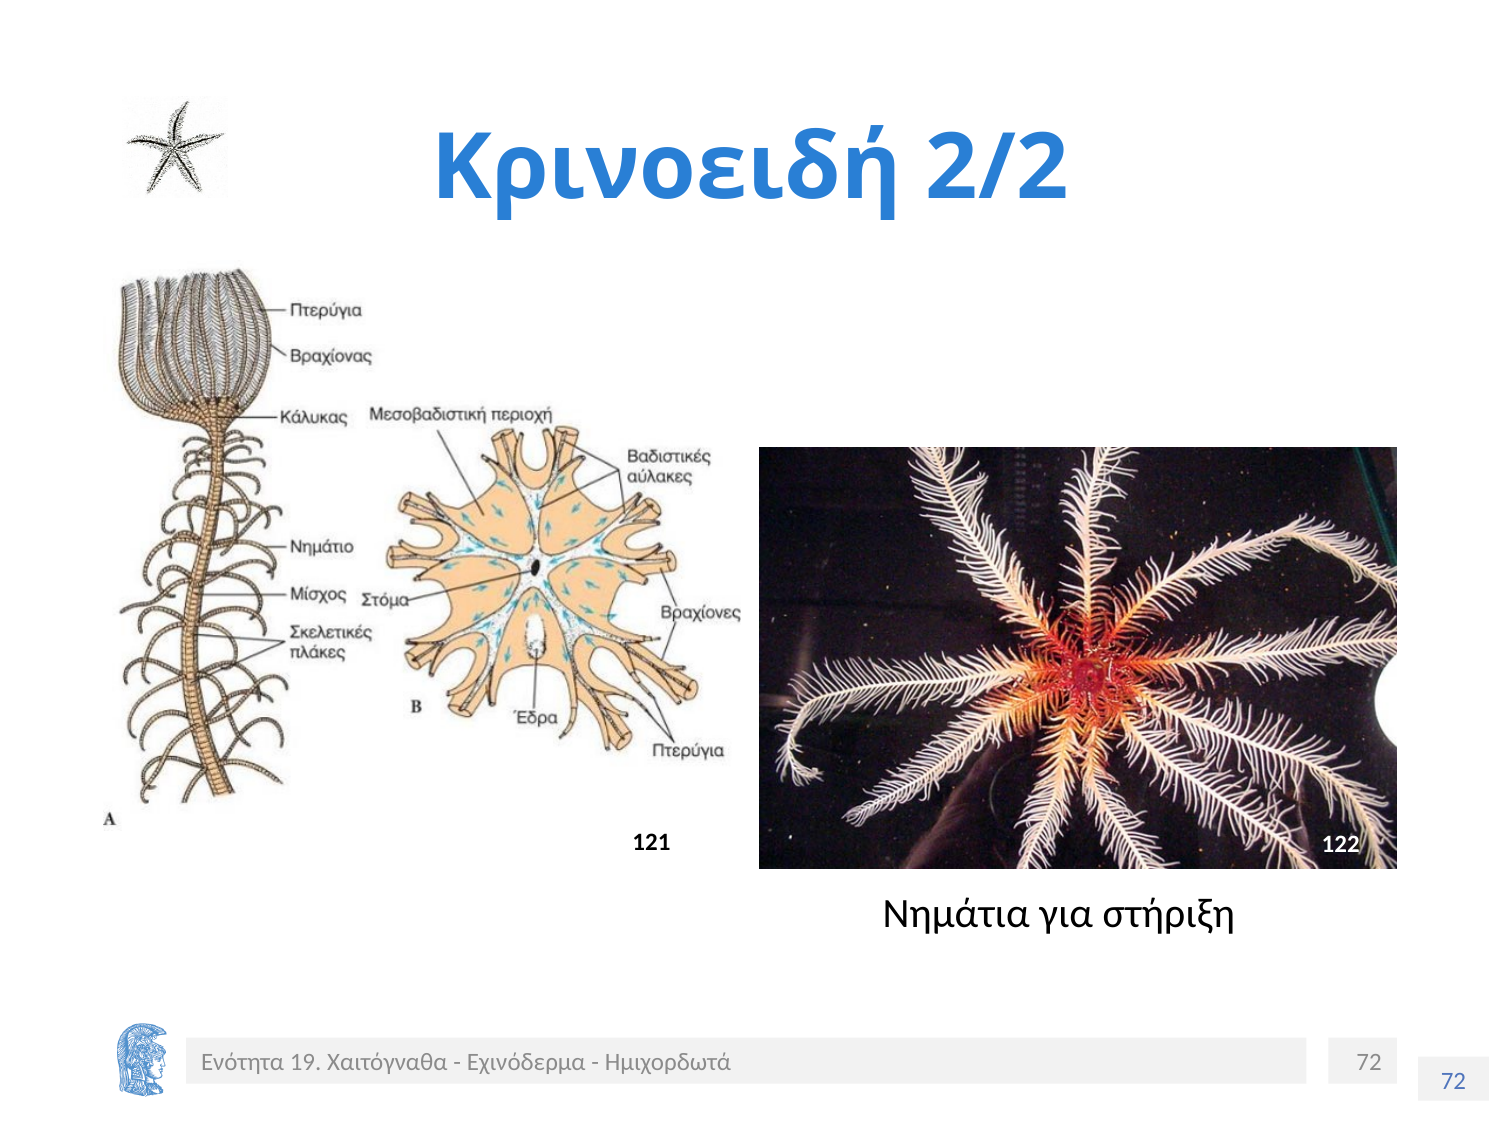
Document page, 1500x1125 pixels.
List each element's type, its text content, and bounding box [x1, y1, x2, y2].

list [759, 447, 1397, 870]
picture [113, 1022, 176, 1099]
title Κρινοειδή 2/2 [103, 59, 1397, 278]
text_box 121 [617, 831, 686, 863]
slide_number 72 [1328, 1037, 1397, 1084]
footer Ενότητα 19. Χαιτόγναθα - Εχινόδερμα - Ημιχορδωτά [186, 1037, 1307, 1084]
list Νημάτια για στήριξη [867, 883, 1329, 943]
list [103, 260, 741, 831]
